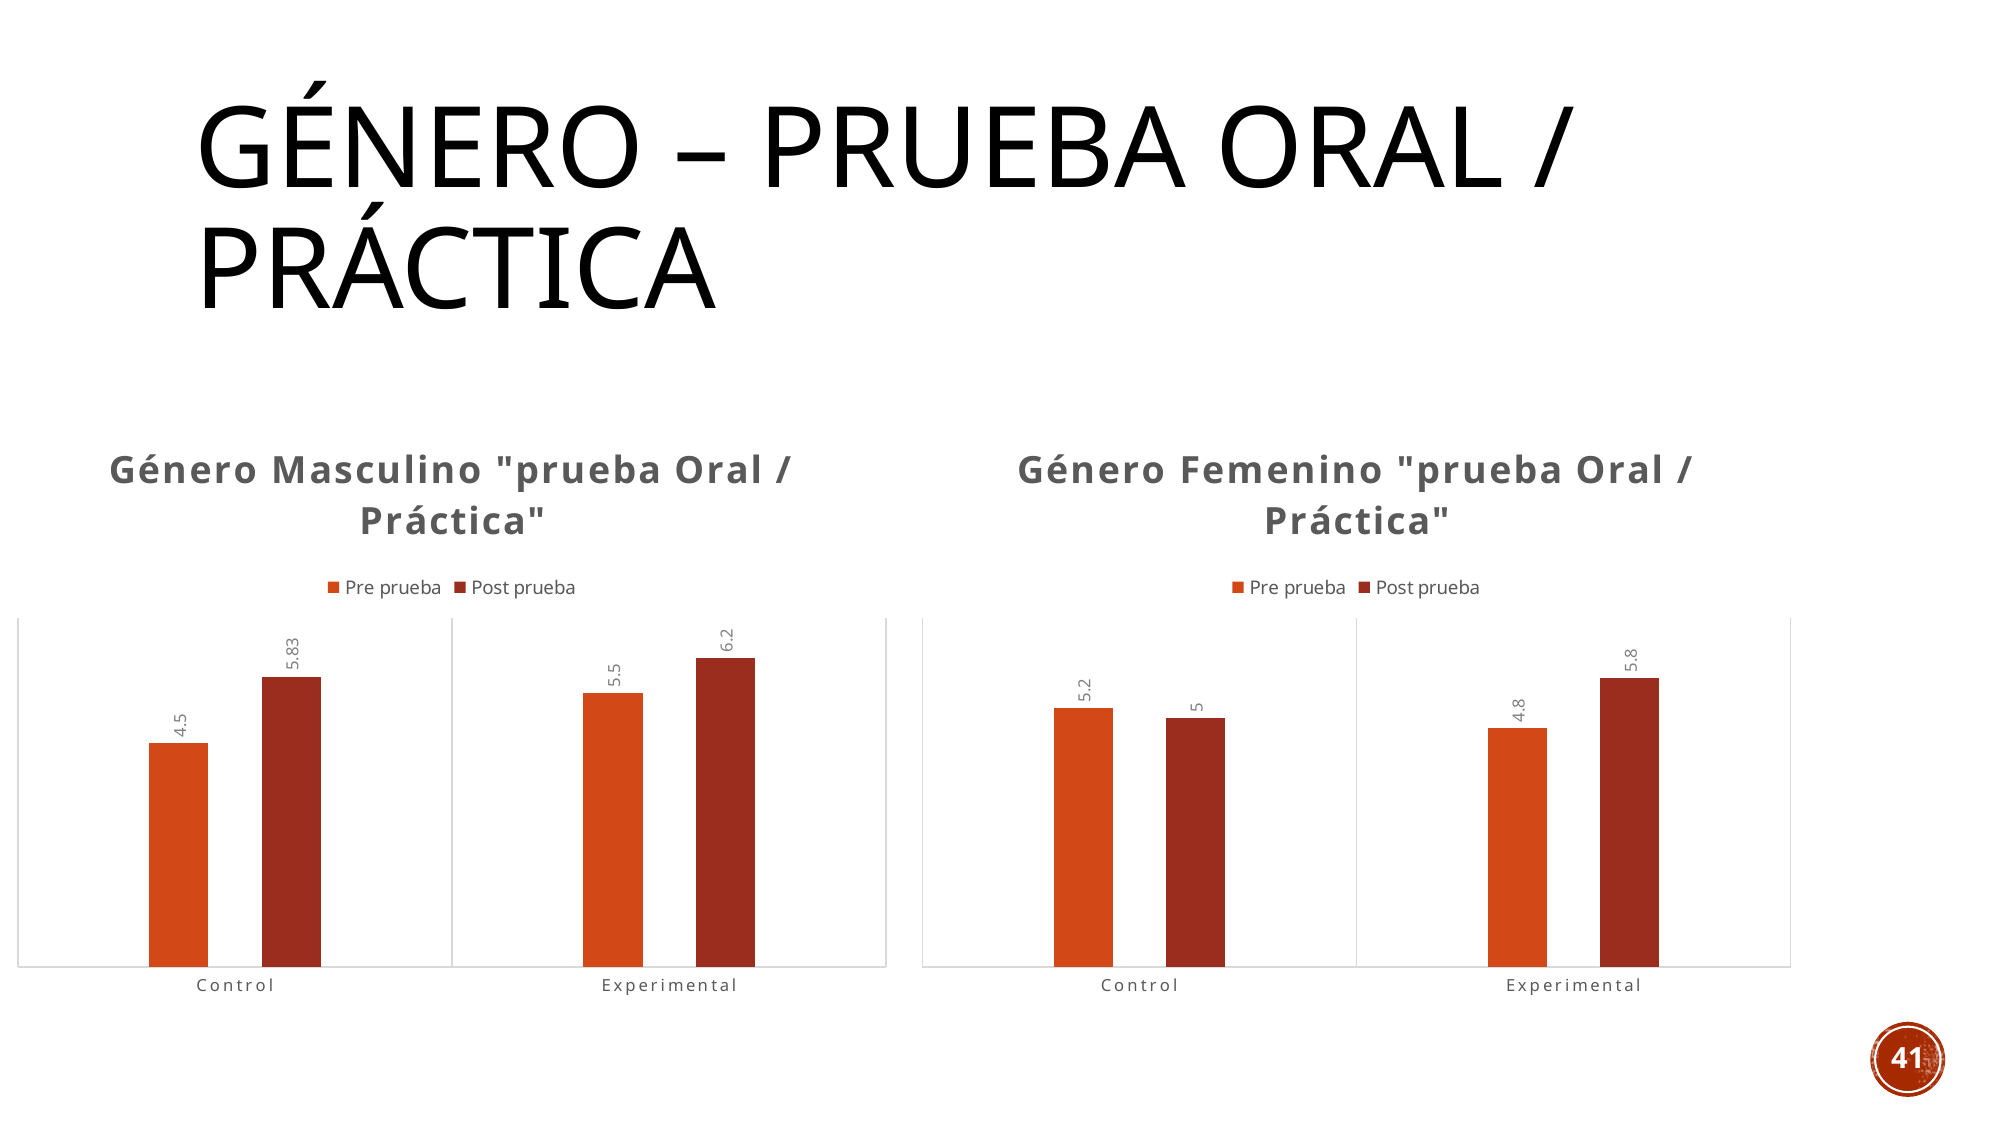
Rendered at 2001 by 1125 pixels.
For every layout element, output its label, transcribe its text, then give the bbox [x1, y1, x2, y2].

chart [906, 413, 1808, 1008]
slide_number 41 [1855, 1028, 1961, 1089]
chart [2, 413, 903, 1008]
title Género – Prueba Oral / Práctica [179, 79, 1850, 344]
